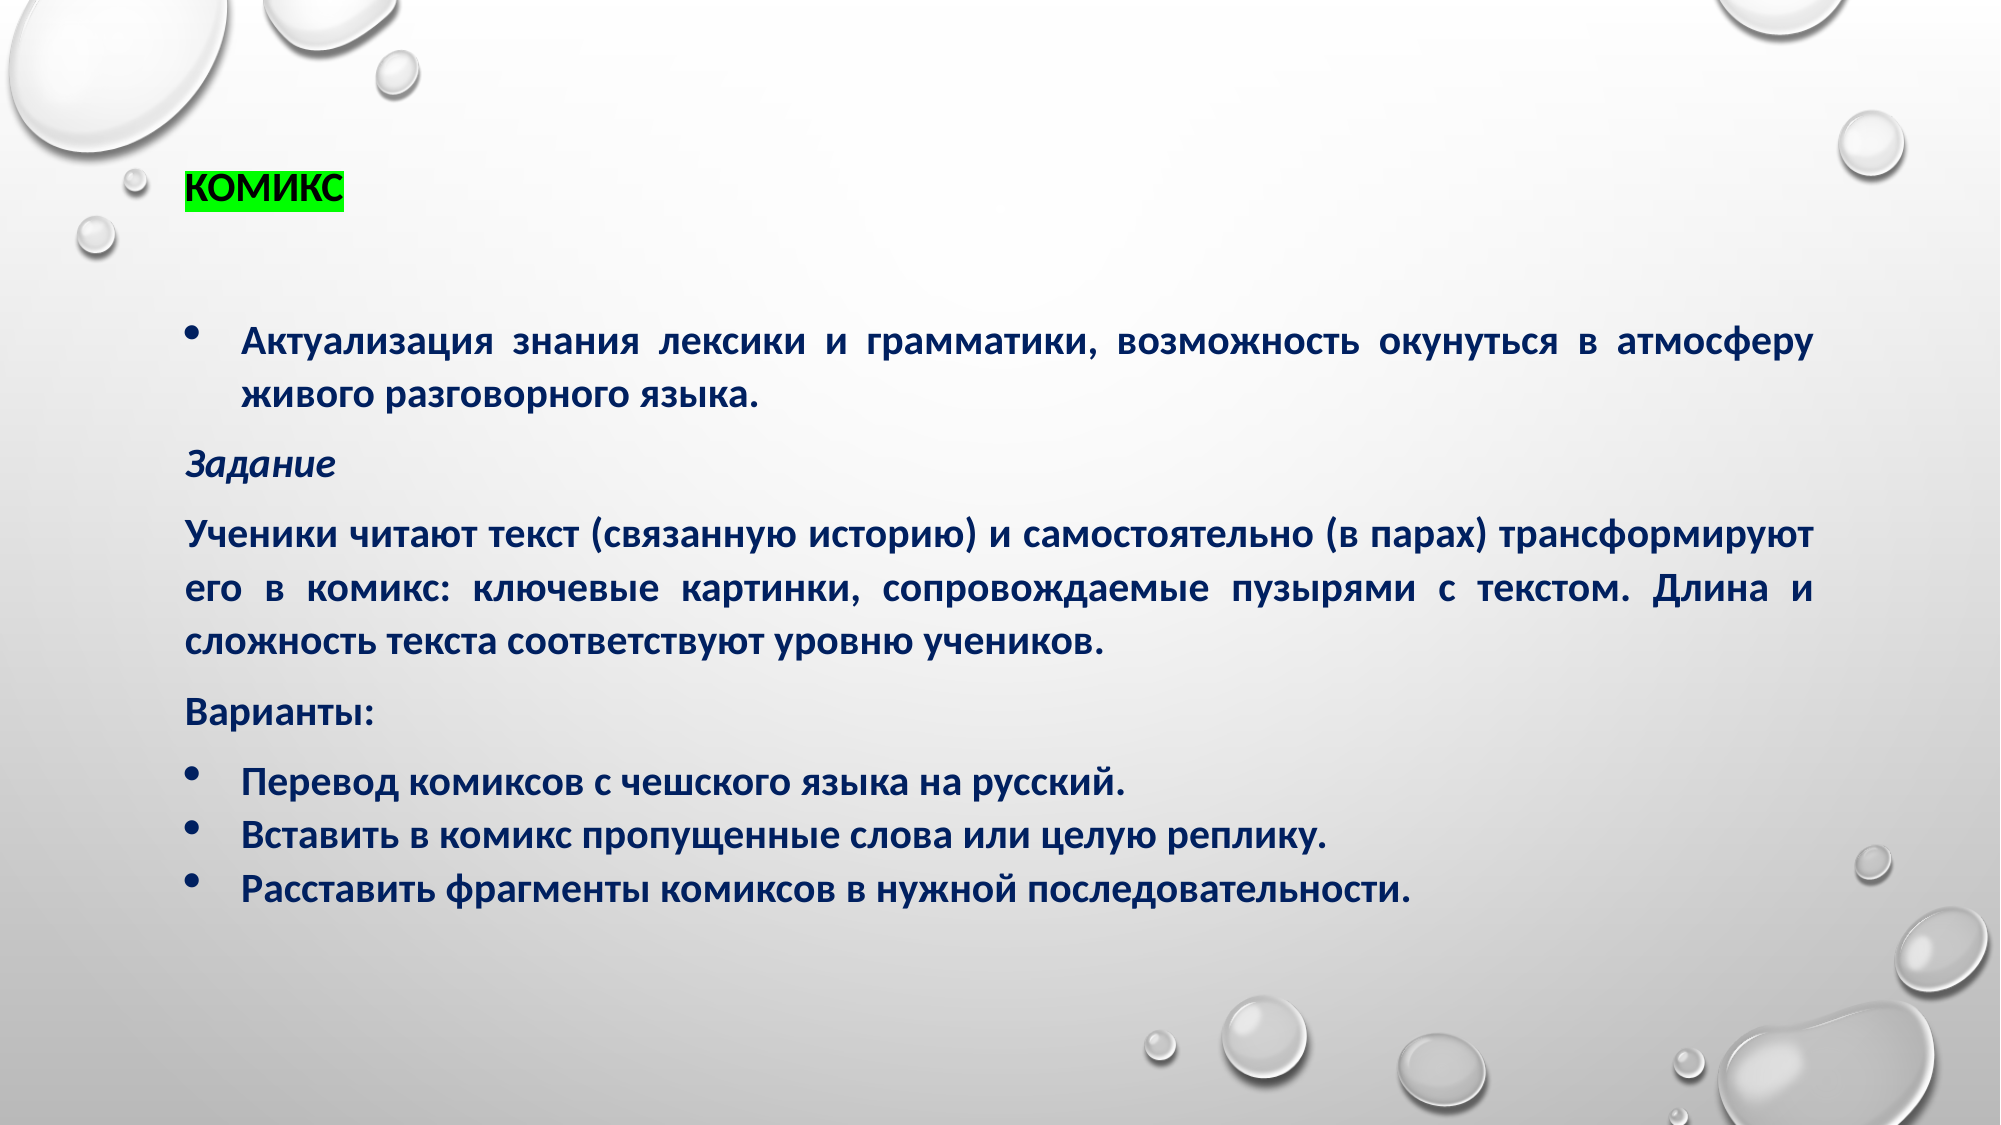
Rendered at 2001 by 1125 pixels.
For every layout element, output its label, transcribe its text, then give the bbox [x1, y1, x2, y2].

text_box КОМИКС [170, 152, 1170, 268]
text_box Актуализация знания лексики и грамматики, возможность окунуться в атмосферу живого разговорного языка. Задание Ученики читают текст (связанную историю) и самостоятельно (в парах) трансформируют его в комикс: ключевые картинки, сопровождаемые пузырями с текстом. Длина и сложность текста соответствуют уровню учеников. Варианты: Перевод комиксов с чешского языка на русский. Вставить в комикс пропущенные слова или целую реплику. Расставить фрагменты комиксов в нужной последовательности. [170, 301, 1830, 918]
picture [0, 0, 2000, 1125]
